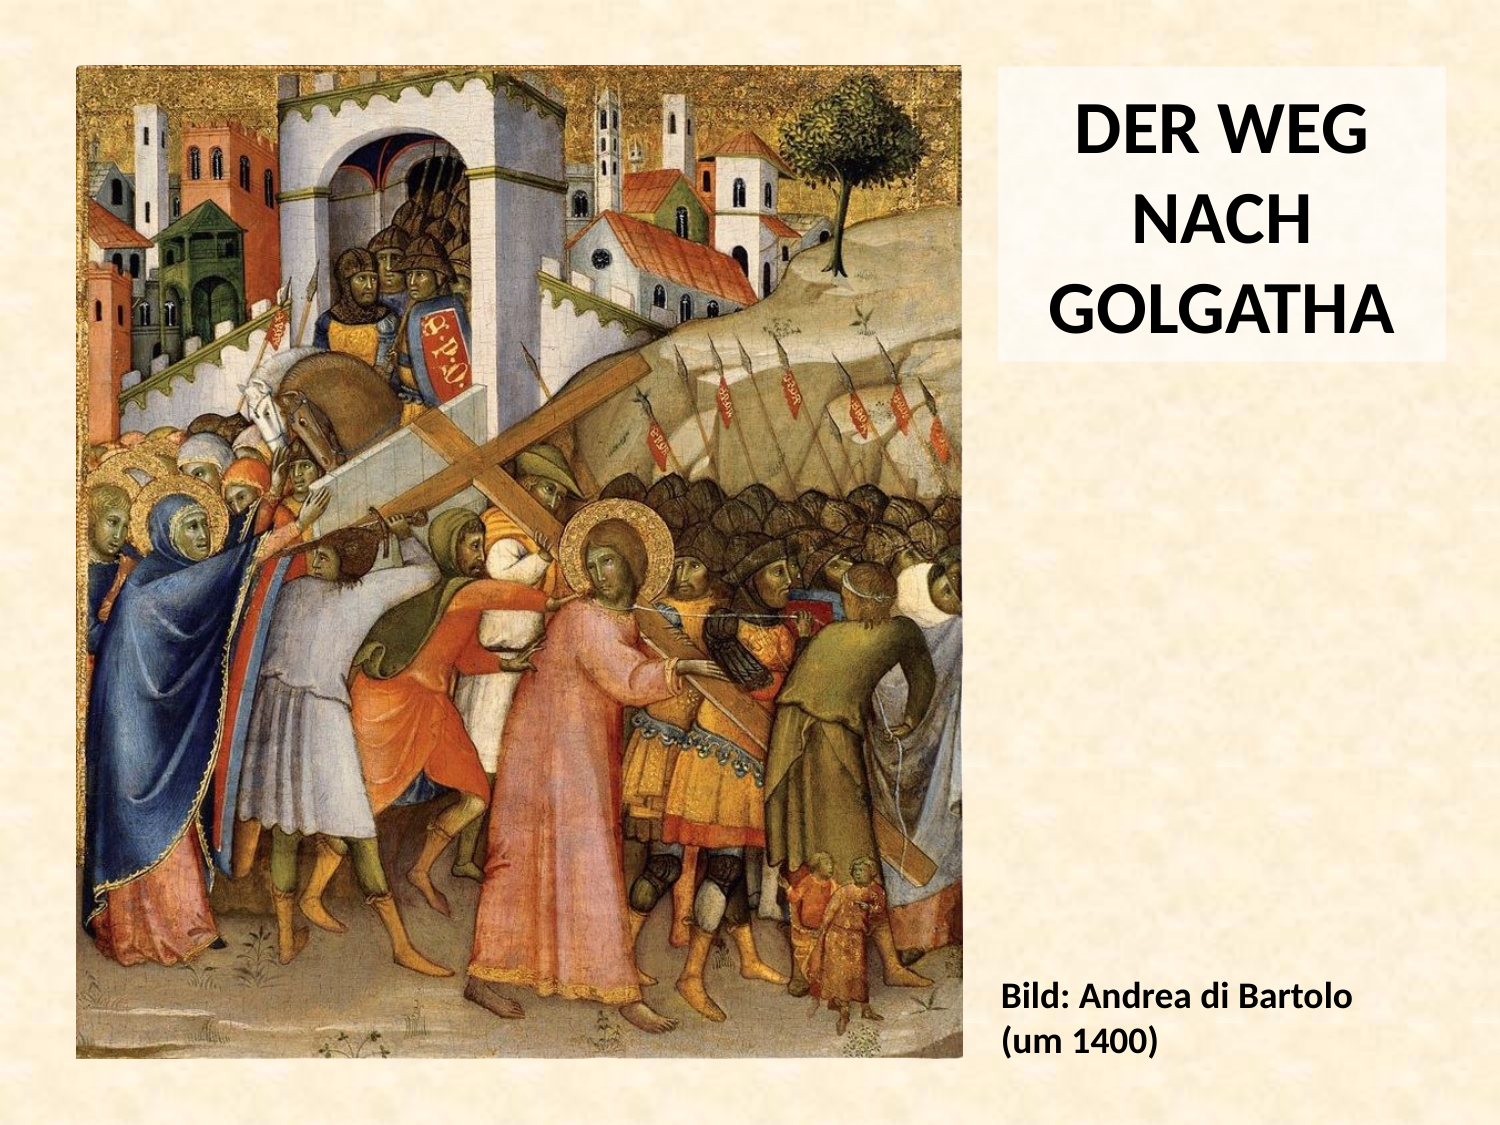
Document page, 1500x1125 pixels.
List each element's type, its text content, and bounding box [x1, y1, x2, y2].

text_box DER WEG NACH GOLGATHA [997, 66, 1447, 362]
picture [0, 0, 1500, 1125]
text_box Bild: Andrea di Bartolo (um 1400) [986, 964, 1417, 1069]
